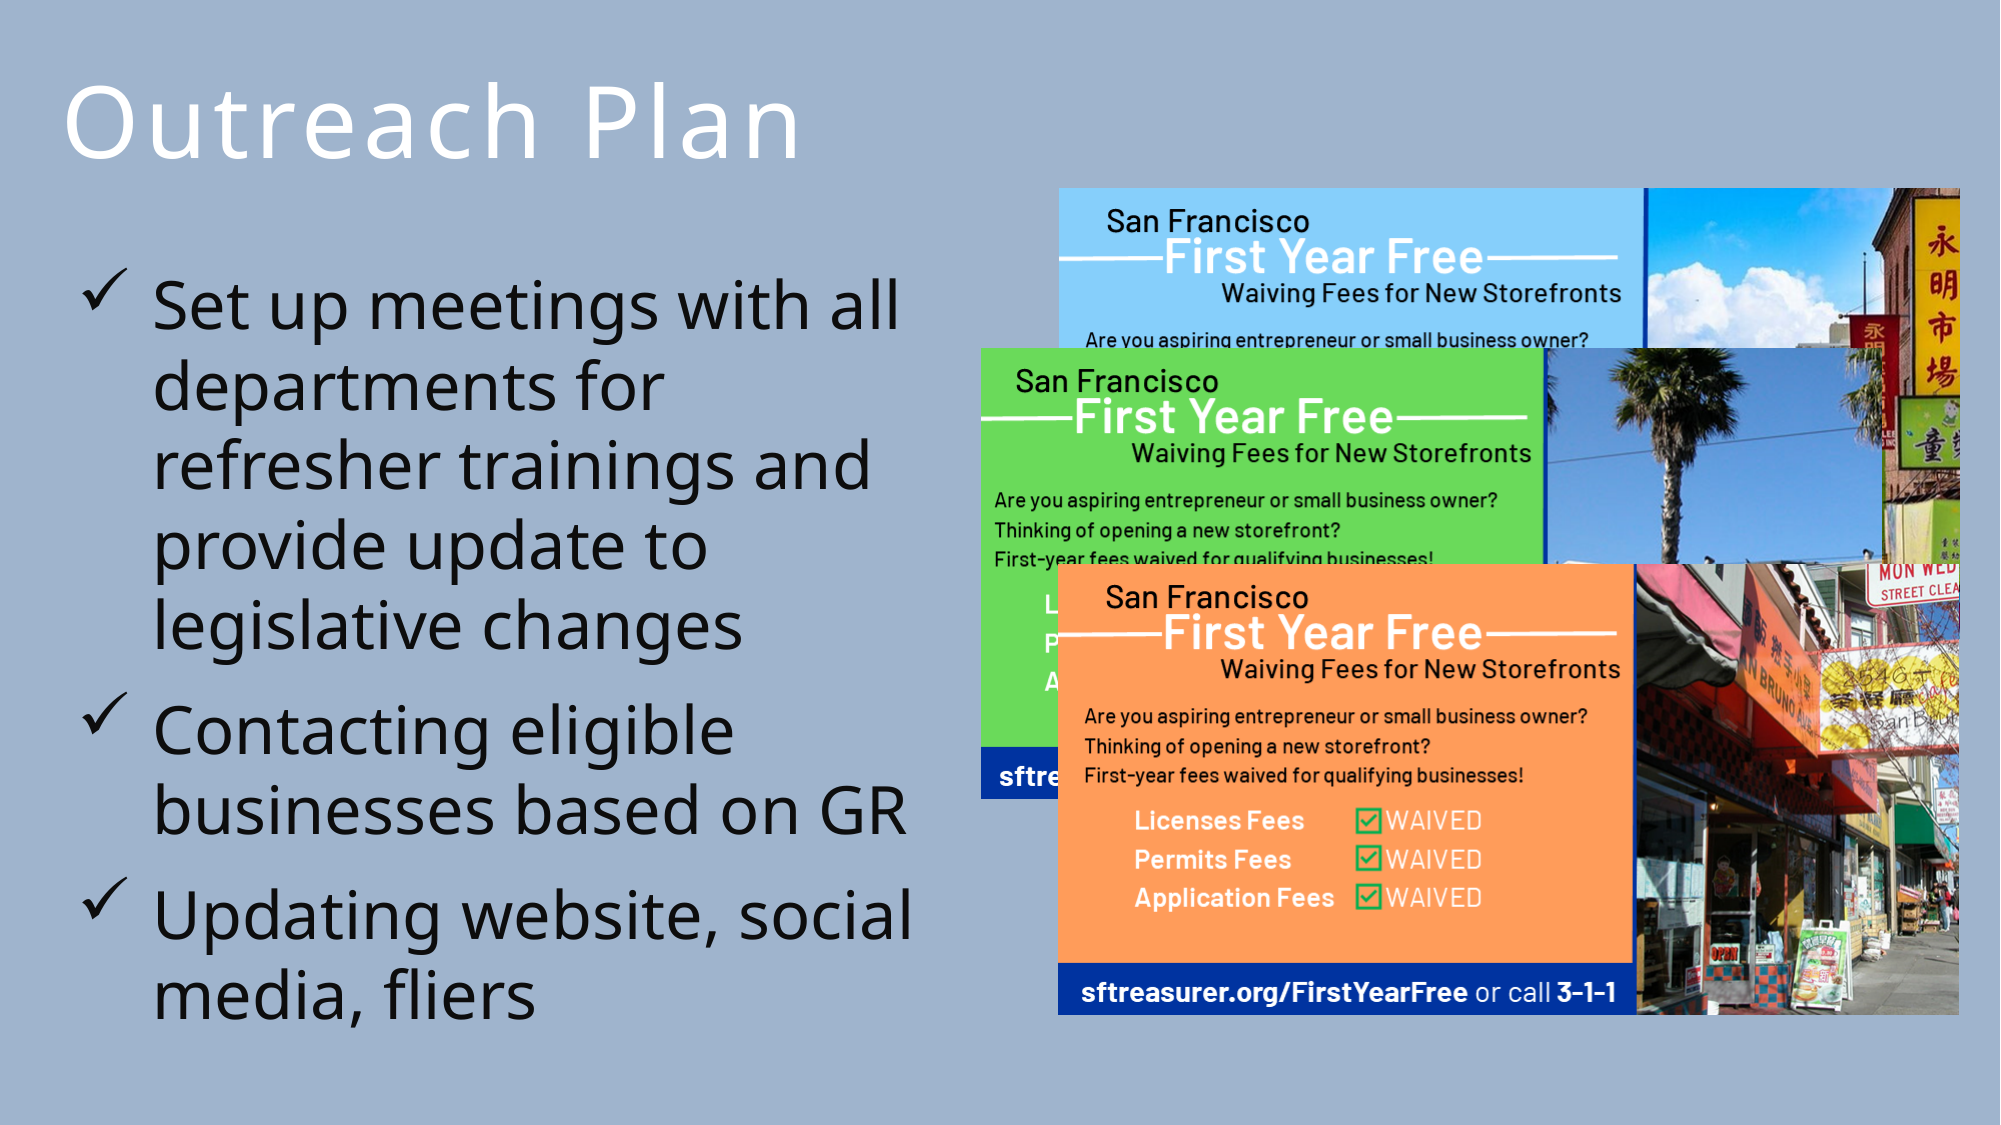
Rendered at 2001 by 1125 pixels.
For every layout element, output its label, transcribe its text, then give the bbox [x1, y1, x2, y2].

text_box Outreach Plan [46, 65, 1551, 202]
text_box Set up meetings with all departments for refresher trainings and provide update to legislative changes Contacting eligible businesses based on GR Updating website, social media, fliers [62, 255, 983, 1125]
picture [981, 188, 1960, 1015]
